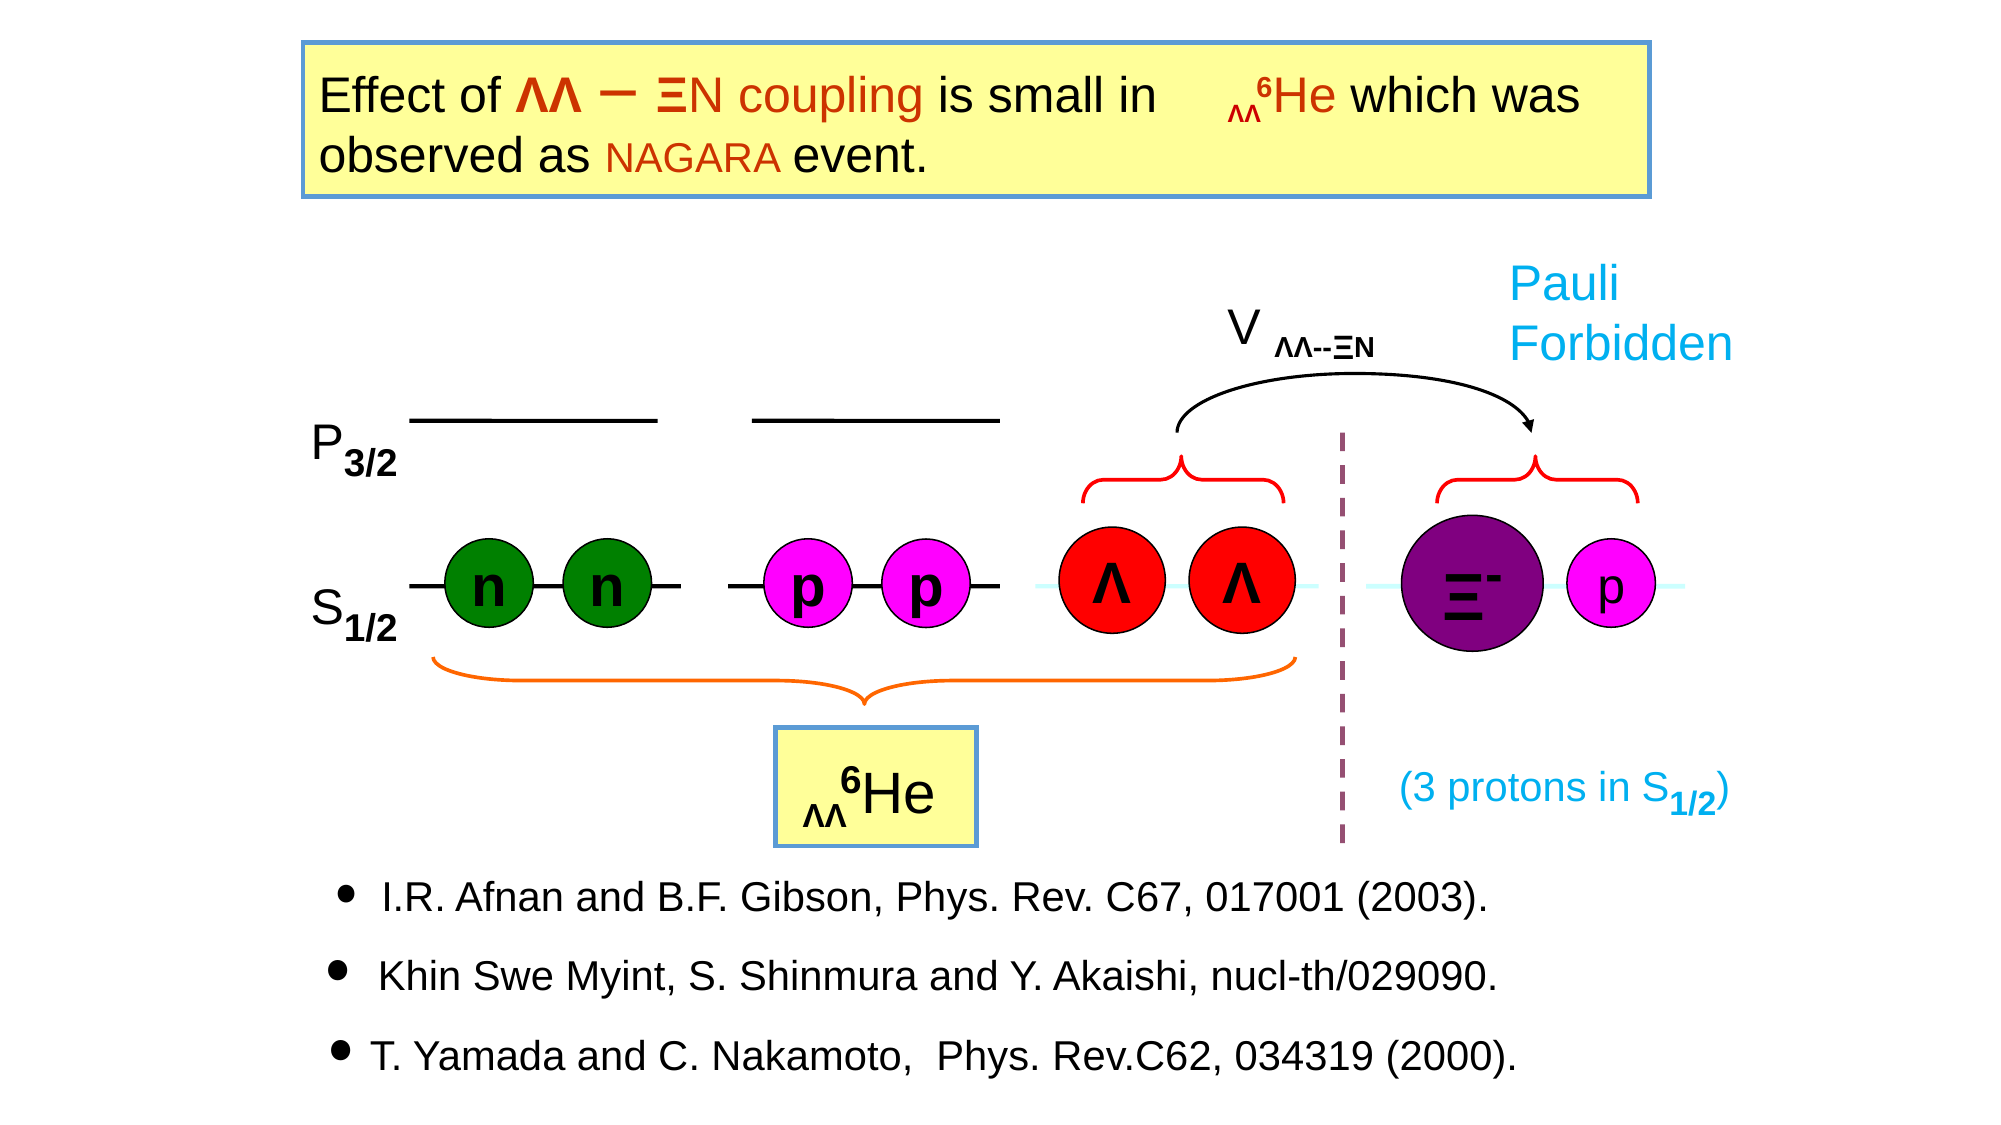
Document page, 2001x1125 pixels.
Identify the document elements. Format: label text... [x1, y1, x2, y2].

text_box [1082, 456, 1284, 504]
text_box Ξ- [1401, 515, 1544, 652]
text_box n [563, 538, 652, 628]
text_box (3 protons in S1/2) [1379, 735, 1750, 830]
text_box n [444, 538, 534, 628]
text_box 6He [825, 739, 952, 835]
text_box V ΛΛ--ΞN [1212, 278, 1449, 374]
list [249, 0, 1750, 1083]
text_box p [881, 538, 971, 628]
text_box Effect of ΛΛ－ΞN coupling is small in 6He which was observed as NAGARA event. [303, 54, 1610, 190]
text_box [433, 656, 1296, 705]
text_box [1176, 374, 1535, 433]
text_box ΛΛ [1212, 90, 1277, 135]
text_box [1437, 456, 1638, 504]
text_box ・ I.R. Afnan and B.F. Gibson, Phys. Rev. C67, 017001 (2003). ・ Khin Swe Myint, S. Shinmura and Y. Akaishi, nucl-th/029090. ・T. Yamada and C. Nakamoto, Phys. Rev.C62, 034319 (2000). [279, 846, 1662, 1091]
text_box [303, 42, 1650, 197]
text_box p [1566, 538, 1656, 628]
text_box ΛΛ [787, 786, 863, 842]
text_box Λ [1059, 527, 1166, 634]
text_box P3/2 [295, 385, 413, 492]
text_box Pauli Forbidden [1494, 243, 1750, 379]
text_box Λ [1189, 527, 1296, 634]
text_box [775, 727, 977, 846]
text_box S1/2 [295, 550, 413, 657]
text_box p [763, 538, 853, 628]
